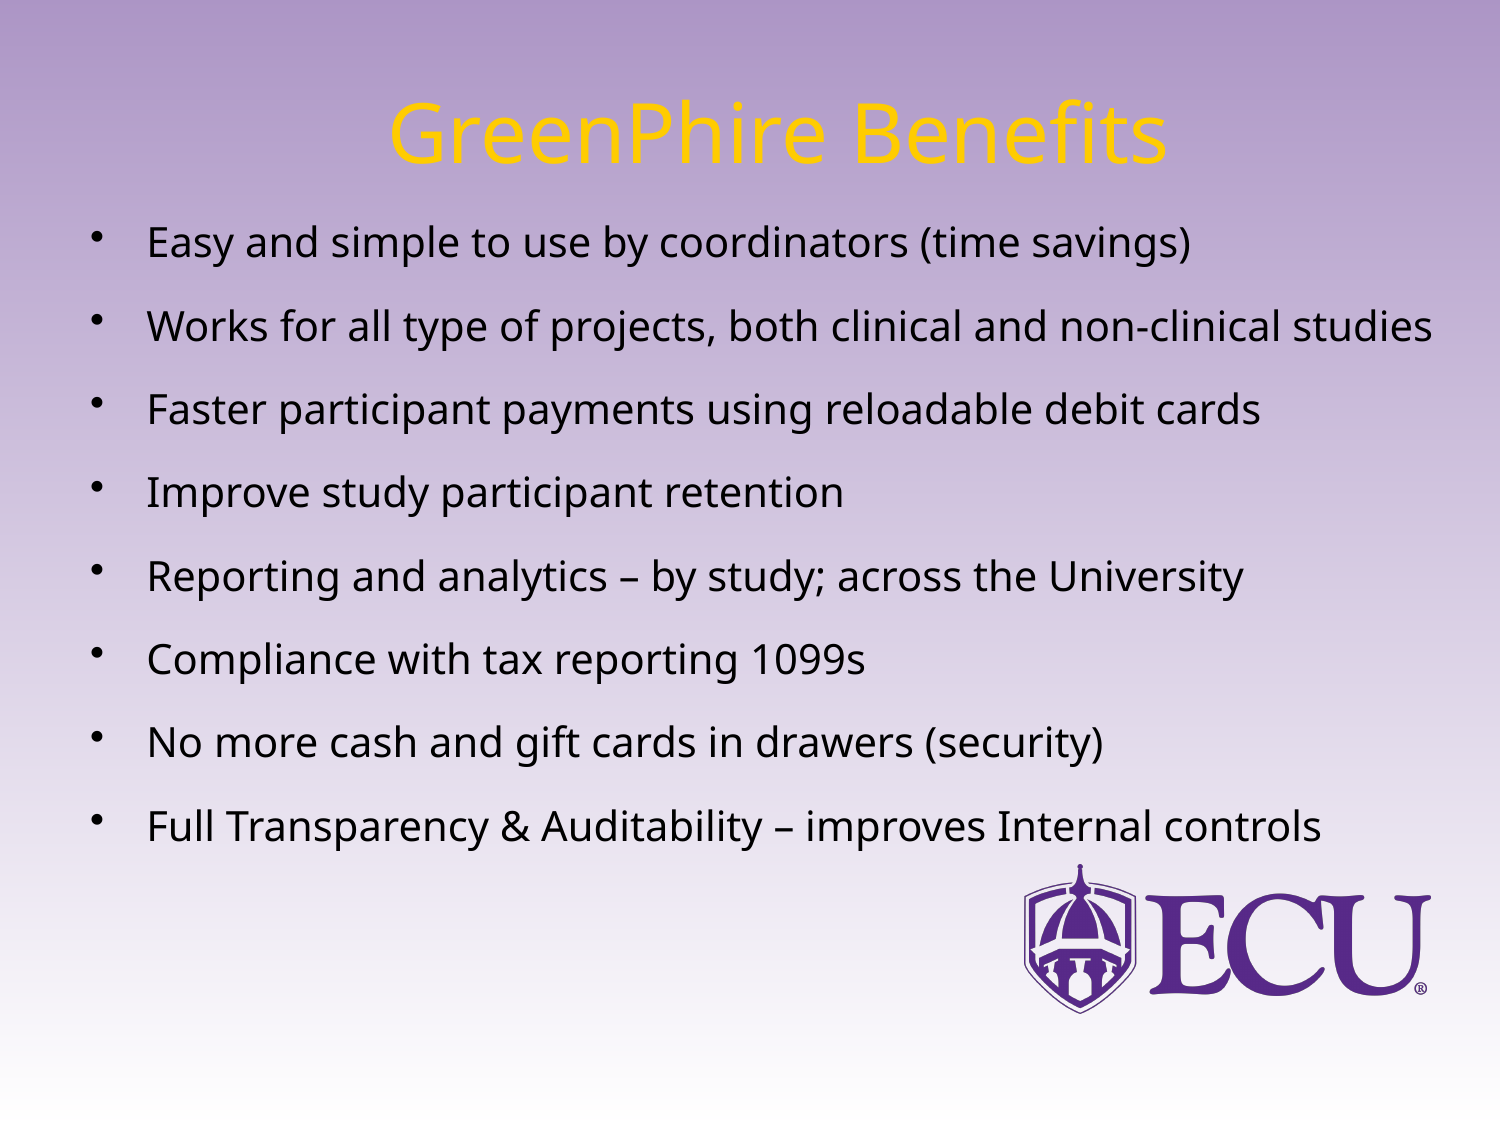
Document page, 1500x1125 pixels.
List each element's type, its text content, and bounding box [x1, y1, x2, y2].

list Easy and simple to use by coordinators (time savings) Works for all type of projects, both clinical and non-clinical studies Faster participant payments using reloadable debit cards Improve study participant retention Reporting and analytics – by study; across the University Compliance with tax reporting 1099s No more cash and gift cards in drawers (security) Full Transparency & Auditability – improves Internal controls [74, 183, 1465, 847]
title GreenPhire Benefits [206, 87, 1352, 173]
text_box [778, 189, 1417, 786]
picture [1024, 864, 1431, 1014]
